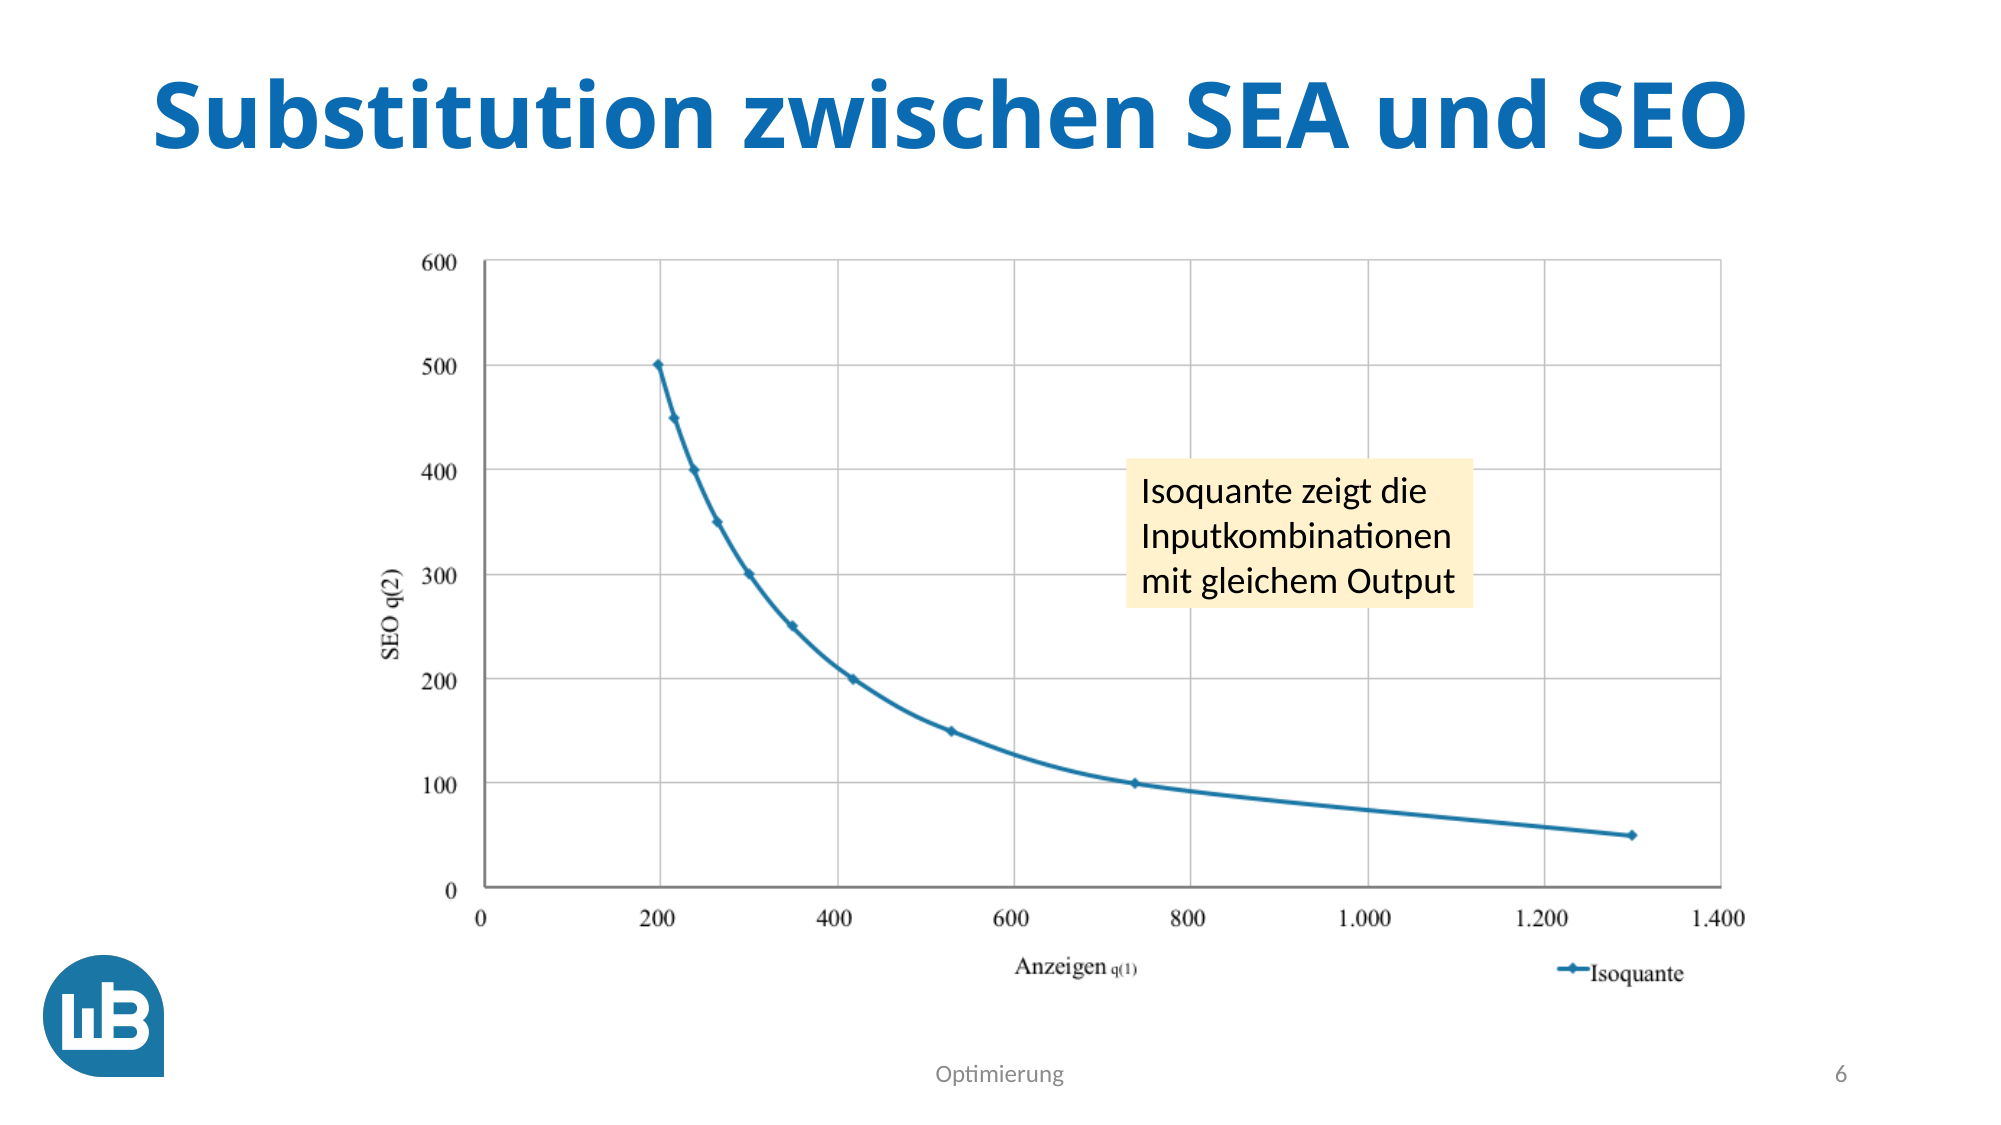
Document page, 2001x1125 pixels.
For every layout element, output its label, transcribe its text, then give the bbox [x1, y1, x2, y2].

slide_number 6 [1412, 1042, 1863, 1103]
picture [339, 203, 1784, 1016]
picture [42, 955, 164, 1077]
title Substitution zwischen SEA und SEO [137, 59, 1863, 177]
footer Optimierung [662, 1042, 1338, 1103]
